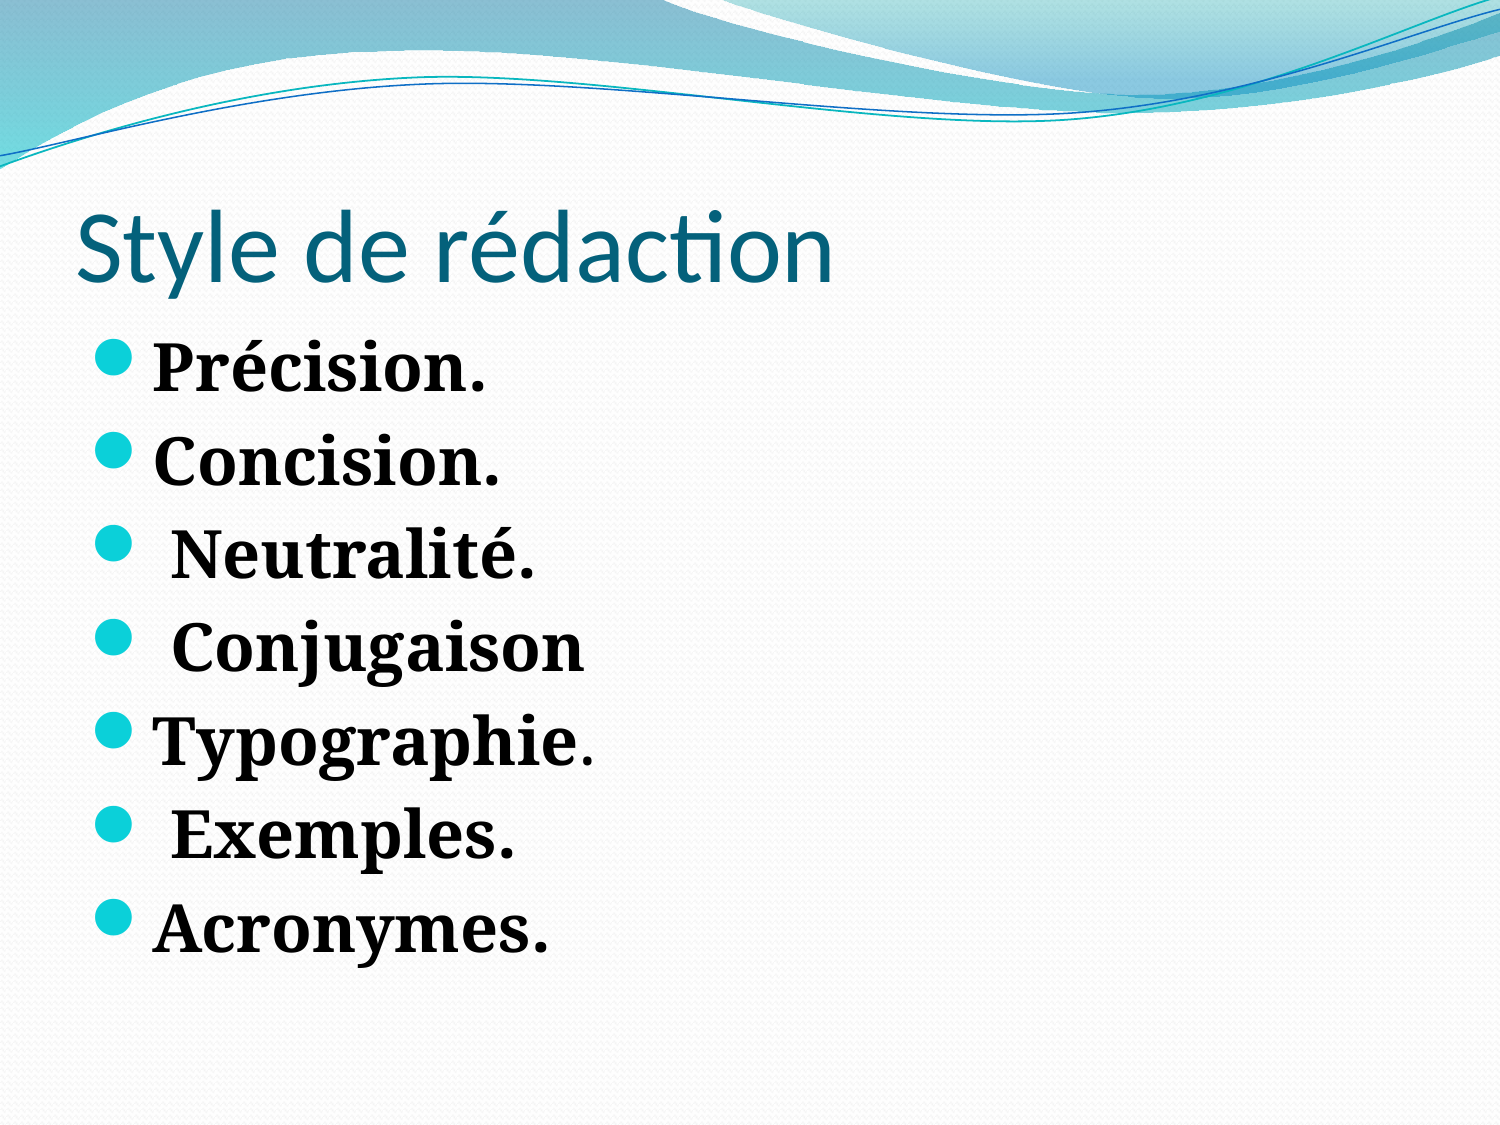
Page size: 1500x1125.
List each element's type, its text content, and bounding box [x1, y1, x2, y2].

list Précision. Concision. Neutralité. Conjugaison Typographie. Exemples. Acronymes. [75, 317, 1425, 1038]
title Style de rédaction [75, 115, 1425, 303]
